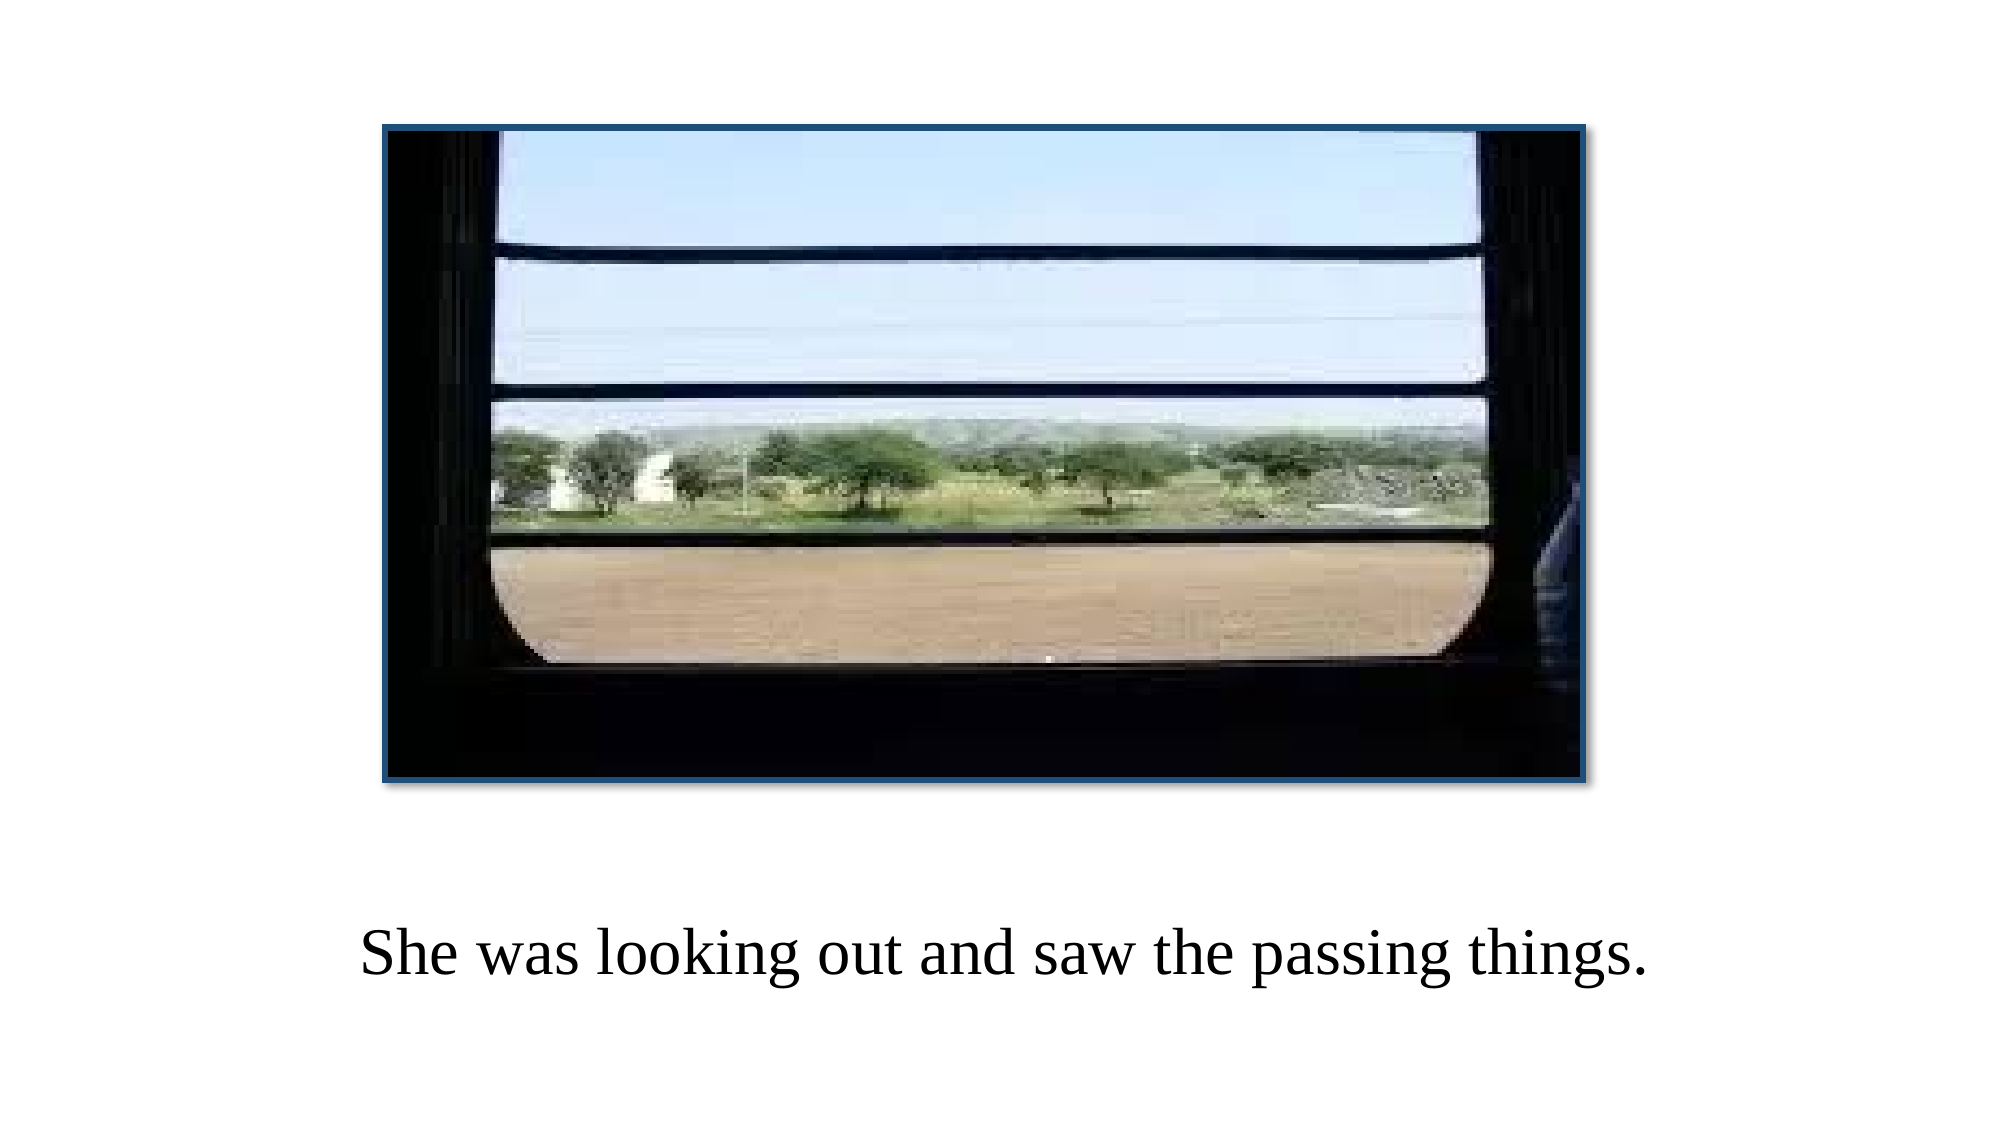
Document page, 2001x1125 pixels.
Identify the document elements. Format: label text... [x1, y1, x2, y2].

picture [387, 130, 1581, 777]
text_box She was looking out and saw the passing things. [344, 900, 1667, 996]
